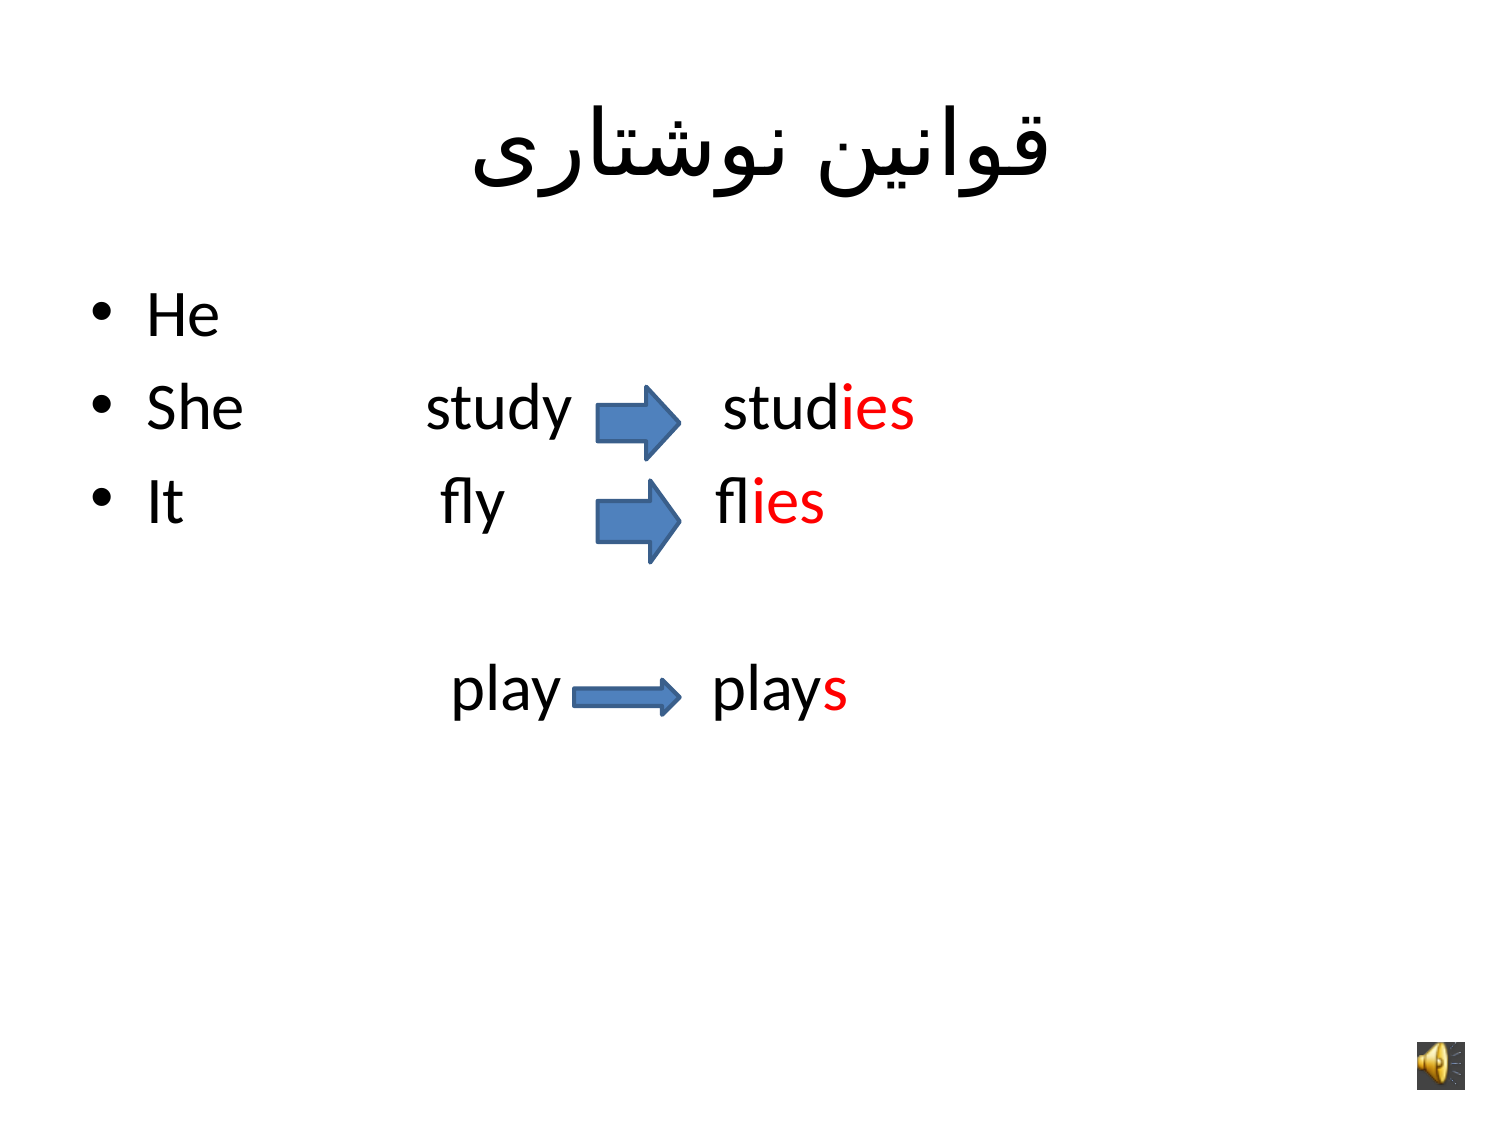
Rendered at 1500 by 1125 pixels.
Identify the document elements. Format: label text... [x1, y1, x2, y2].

title قوانین نوشتاری [75, 45, 1425, 233]
text_box [572, 677, 682, 717]
list He She study studies It fly flies play plays [75, 262, 1425, 1005]
text_box [595, 478, 682, 565]
text_box [595, 384, 682, 462]
picture [1415, 1040, 1467, 1092]
